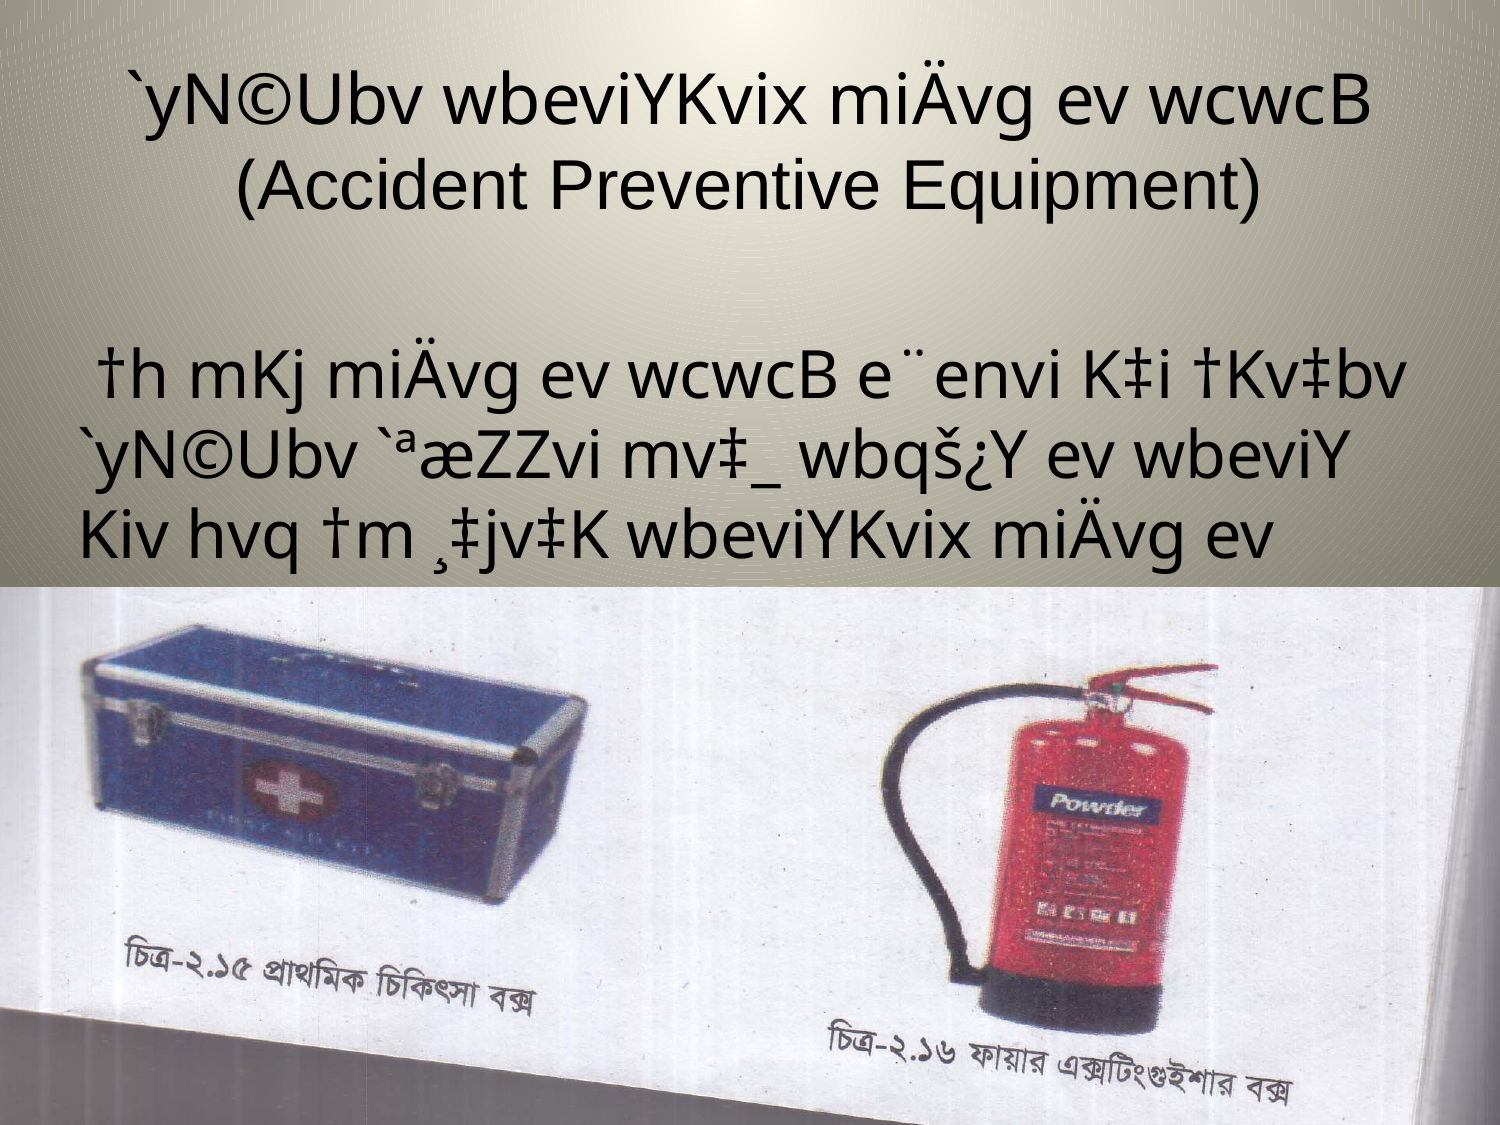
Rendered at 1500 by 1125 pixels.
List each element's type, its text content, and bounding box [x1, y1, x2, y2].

title `yN©Ubv wbeviYKvix miÄvg ev wcwcB (Accident Preventive Equipment) [75, 45, 1425, 233]
text_box †h mKj miÄvg ev wcwcB e¨envi K‡i †Kv‡bv `yN©Ubv `ªæZZvi mv‡_ wbqš¿Y ev wbeviY Kiv hvq †m ¸‡jv‡K wbeviYKvix miÄvg ev wcwcB e‡j| [62, 324, 1425, 586]
picture [0, 587, 1500, 1125]
